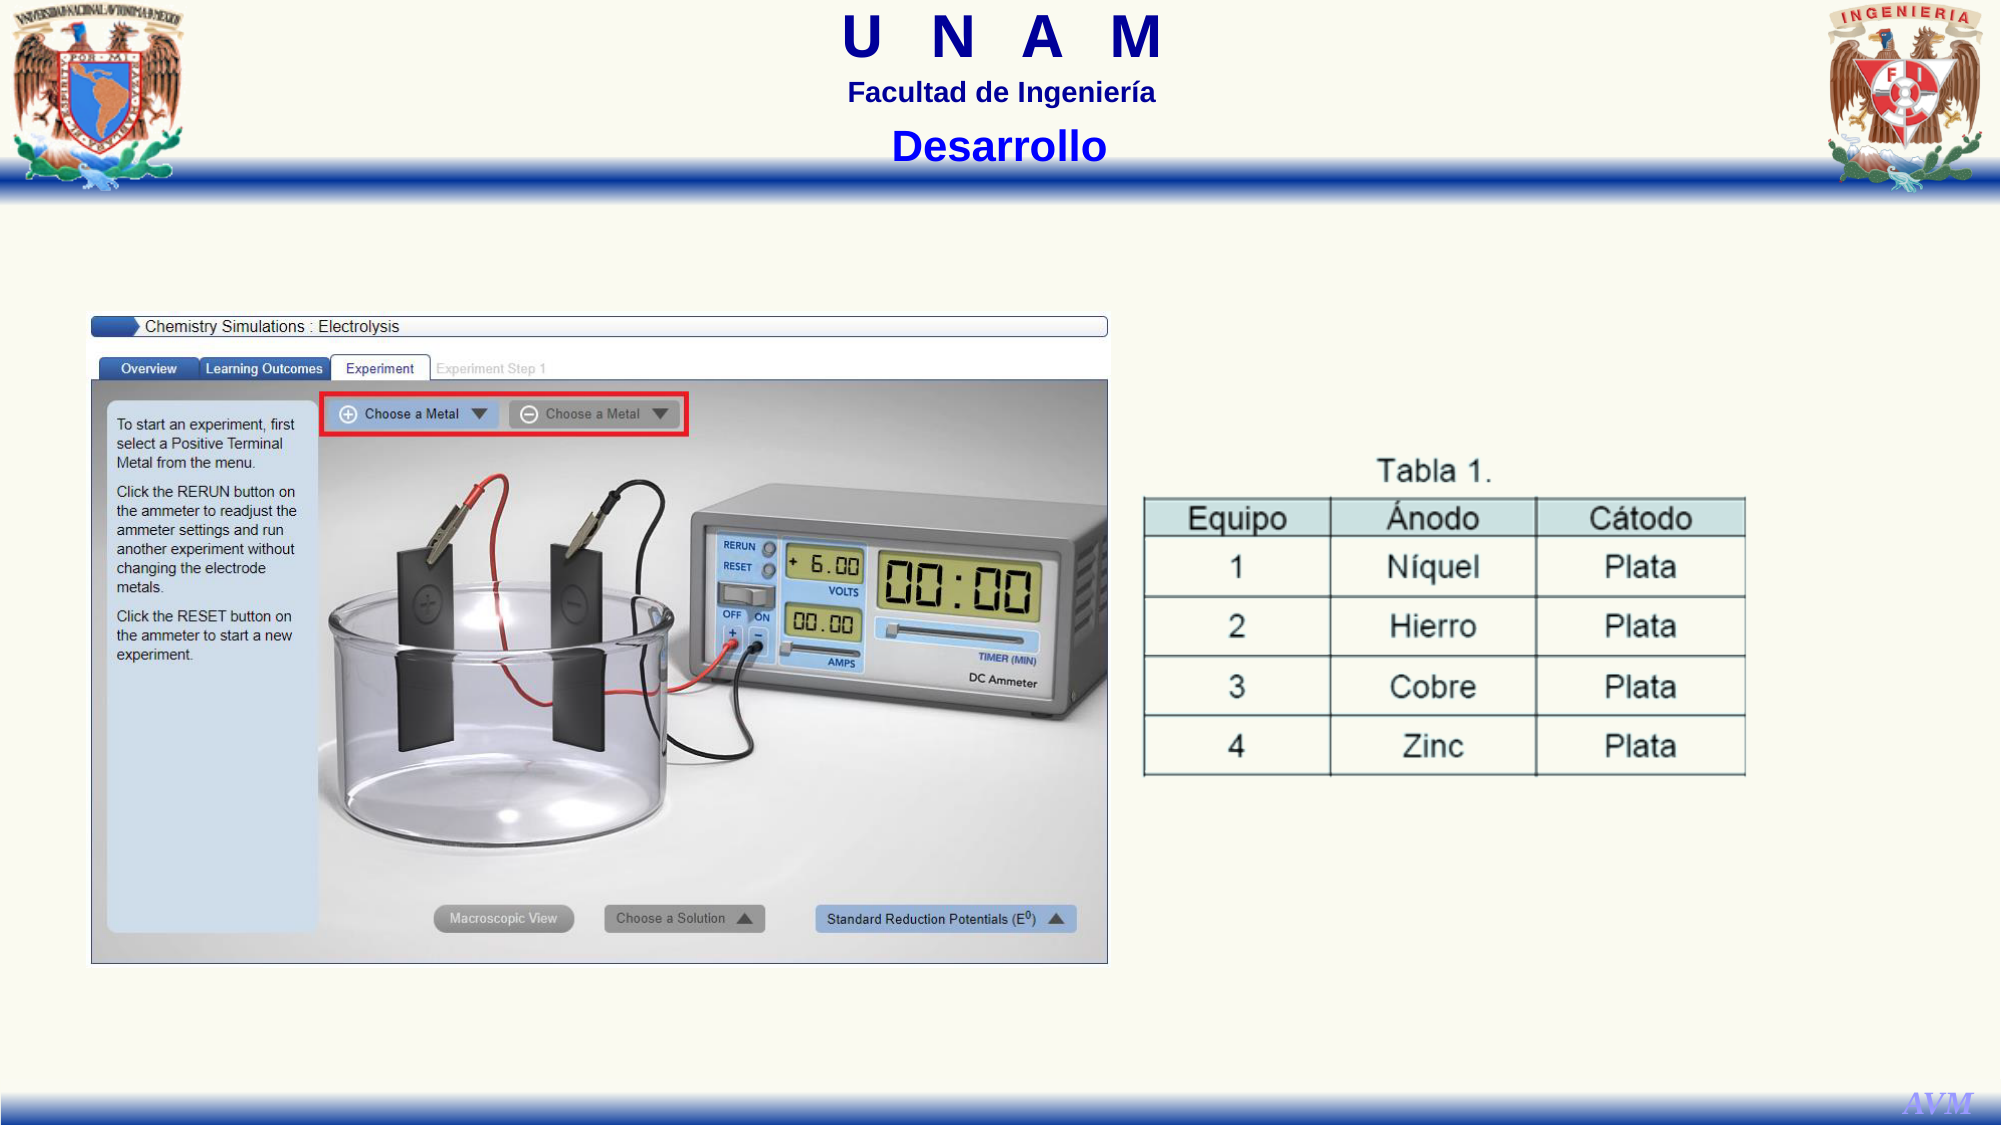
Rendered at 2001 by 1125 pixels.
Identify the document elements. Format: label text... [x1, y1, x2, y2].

picture [10, 0, 189, 194]
picture [1123, 443, 1761, 789]
picture [1822, 0, 1988, 201]
picture [86, 310, 1111, 968]
text_box Desarrollo [876, 110, 1123, 178]
